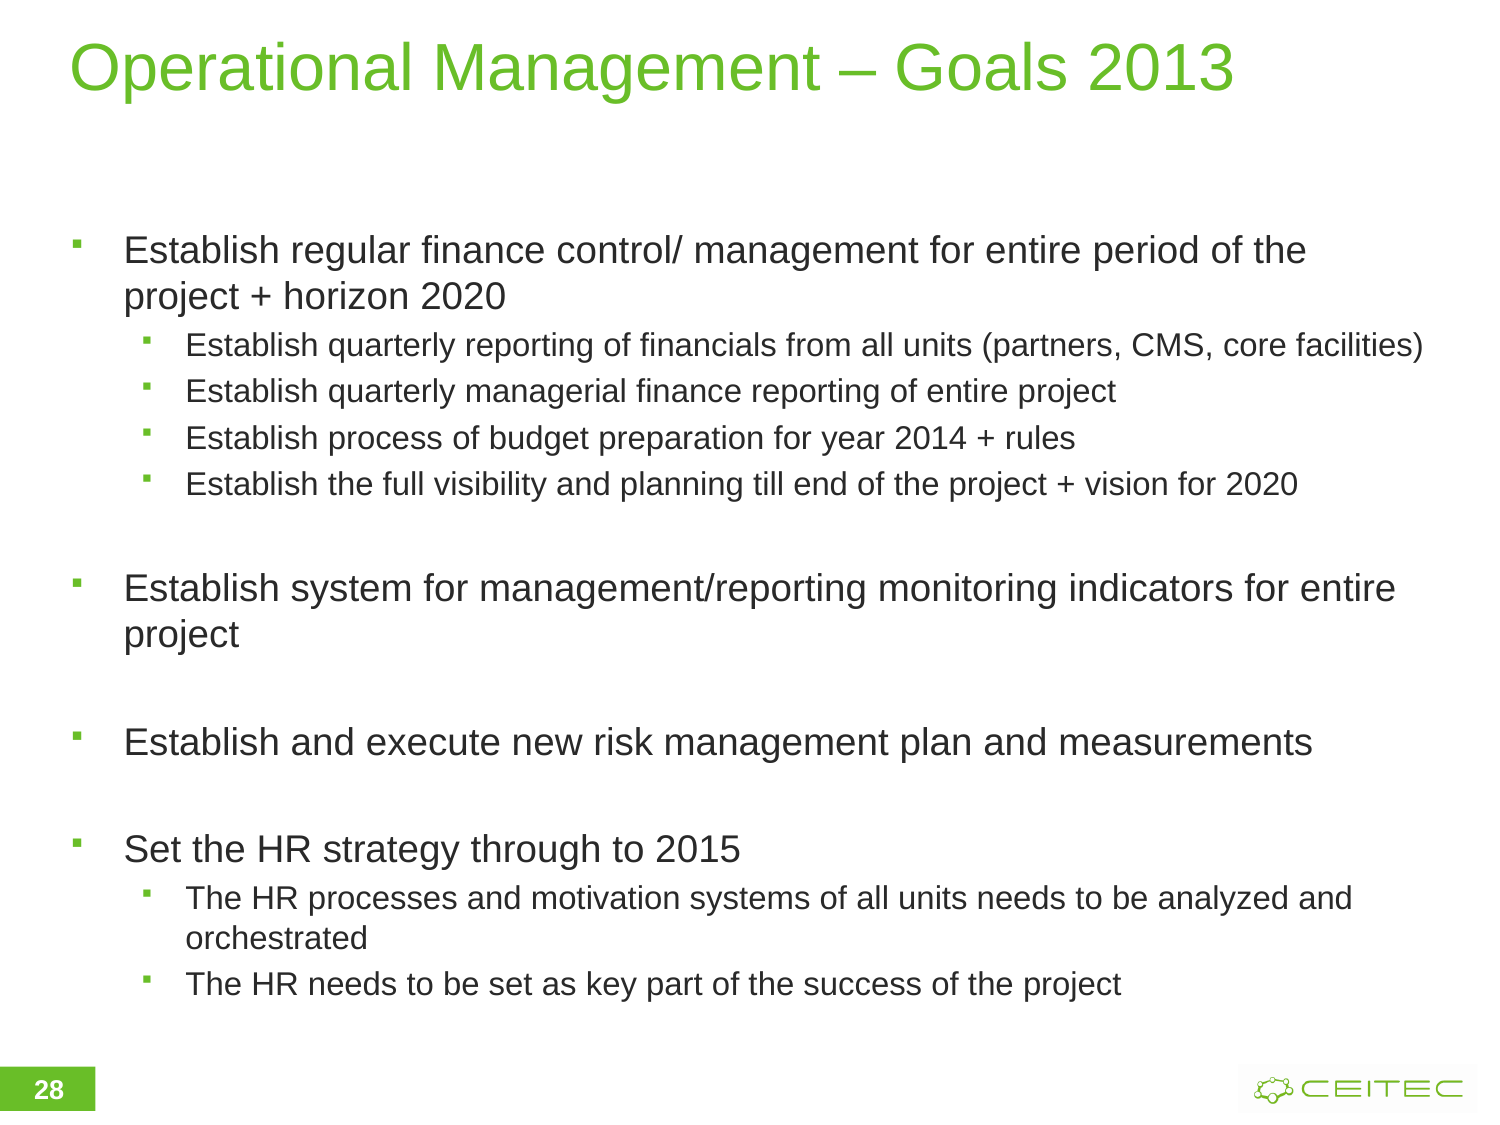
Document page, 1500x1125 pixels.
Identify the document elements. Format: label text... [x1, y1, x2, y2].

slide_number 28 [33, 1051, 144, 1106]
title Operational Management – Goals 2013 [70, 32, 1428, 163]
picture [1238, 1064, 1478, 1113]
list Establish regular finance control/ management for entire period of the project + horizon 2020 Establish quarterly reporting of financials from all units (partners, CMS, core facilities) Establish quarterly managerial finance reporting of entire project Establish process of budget preparation for year 2014 + rules Establish the full visibility and planning till end of the project + vision for 2020 Establish system for management/reporting monitoring indicators for entire project Establish and execute new risk management plan and measurements Set the HR strategy through to 2015 The HR processes and motivation systems of all units needs to be analyzed and orchestrated The HR needs to be set as key part of the success of the project [70, 171, 1430, 1027]
